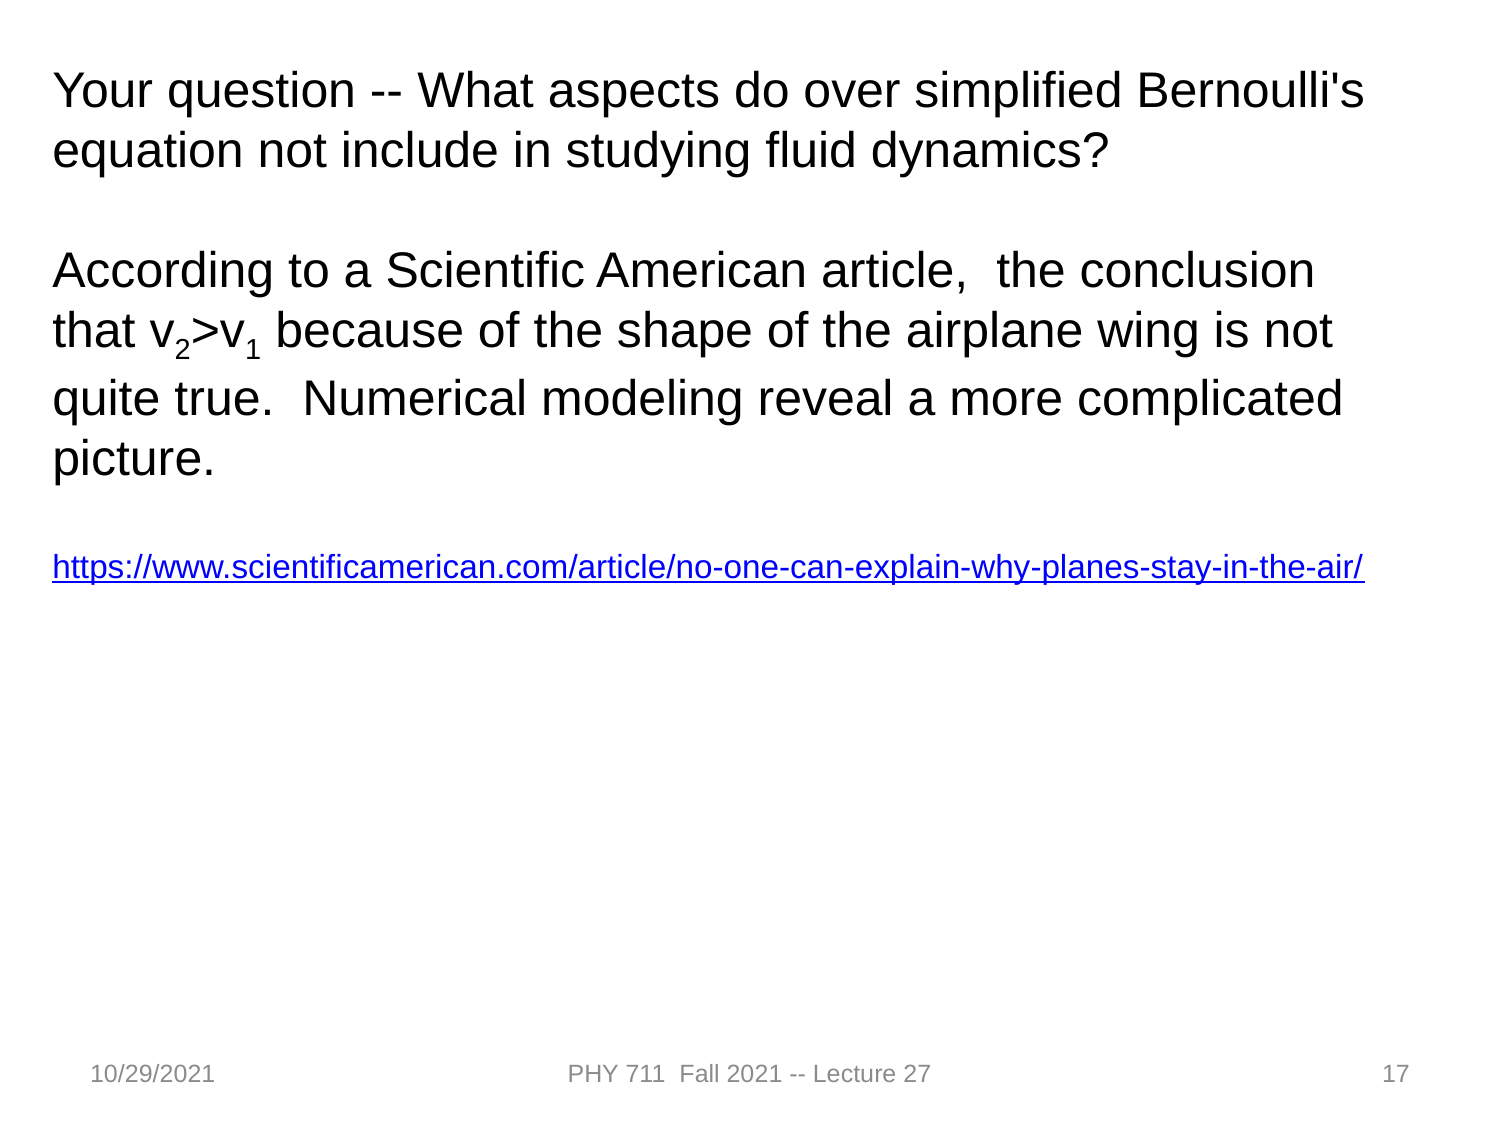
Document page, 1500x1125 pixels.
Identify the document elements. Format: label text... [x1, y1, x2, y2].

footer PHY 711 Fall 2021 -- Lecture 27 [512, 1042, 988, 1103]
text_box Your question -- What aspects do over simplified Bernoulli's equation not include in studying fluid dynamics? According to a Scientific American article, the conclusion that v2>v1 because of the shape of the airplane wing is not quite true. Numerical modeling reveal a more complicated picture. https://www.scientificamerican.com/article/no-one-can-explain-why-planes-stay-in-the-air/ [37, 49, 1400, 653]
slide_number 17 [1074, 1042, 1425, 1103]
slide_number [75, 1042, 425, 1103]
